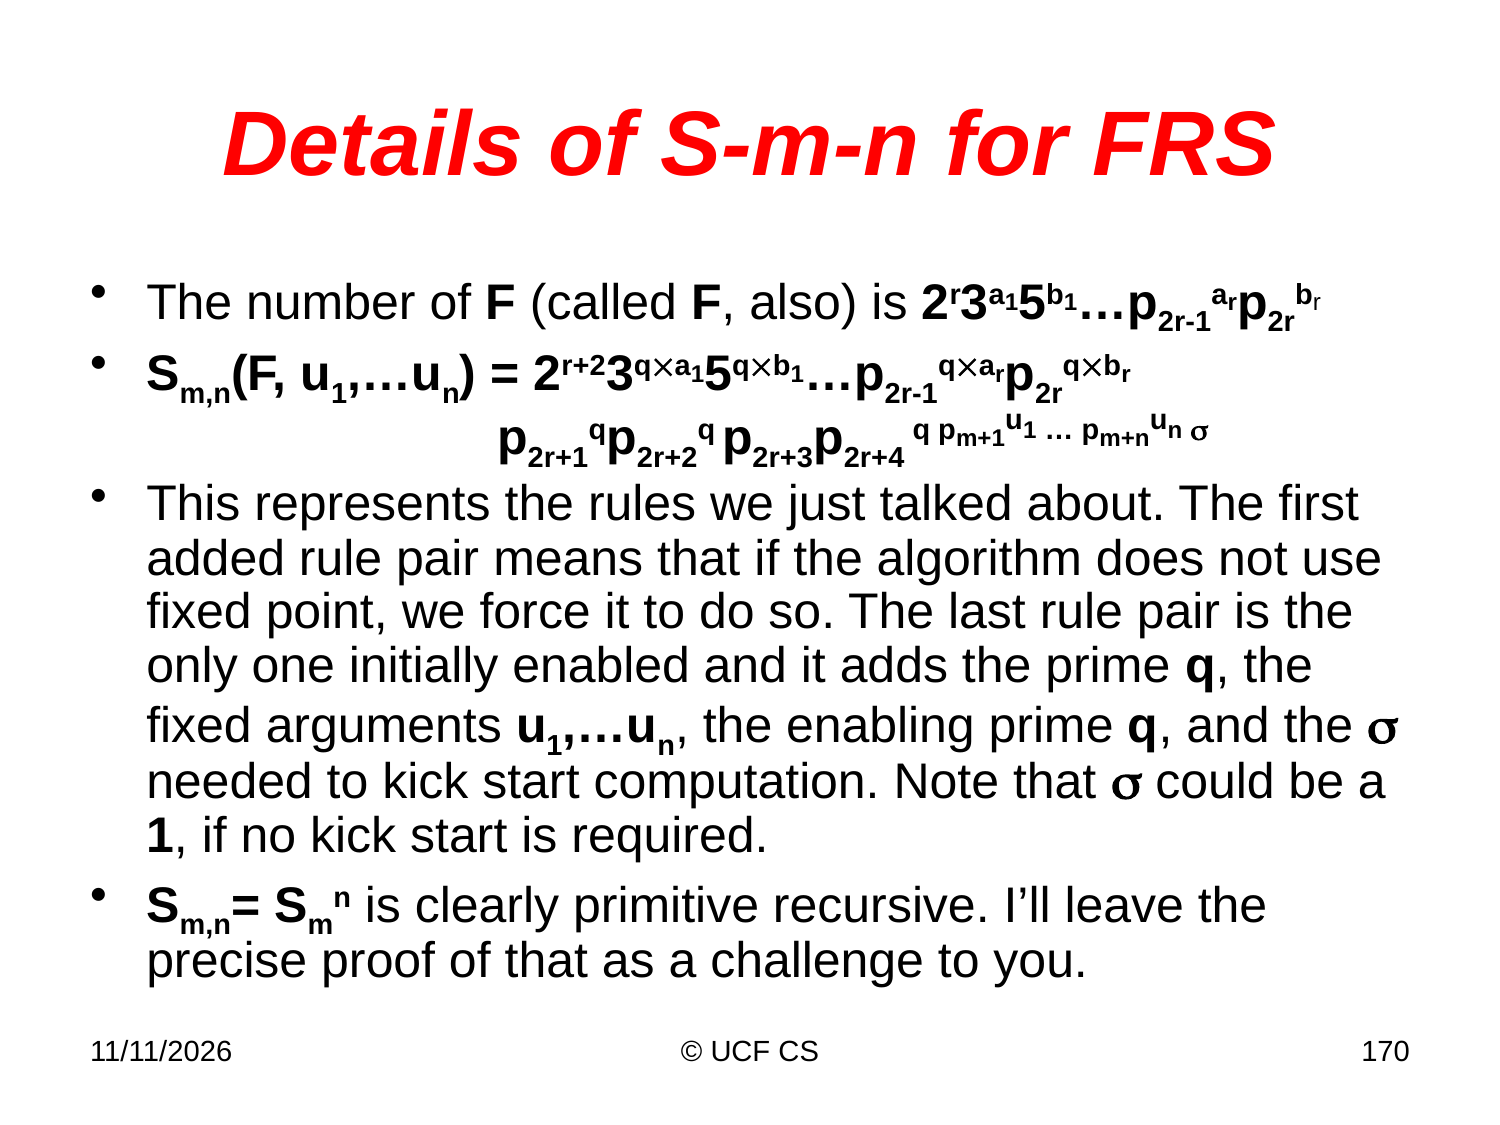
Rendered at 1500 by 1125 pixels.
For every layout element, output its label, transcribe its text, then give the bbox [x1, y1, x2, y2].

title Details of S-m-n for FRS [75, 45, 1425, 233]
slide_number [74, 1024, 426, 1103]
footer © UCF CS [512, 1024, 988, 1103]
list The number of F (called F, also) is 2r3a15b1…p2r-1arp2rbr Sm,n(F, u1,…un) = 2r+23qa15qb1…p2r-1qarp2rqbr p2r+1qp2r+2q p2r+3p2r+4 q pm+1u1 … pm+nun  This represents the rules we just talked about. The first added rule pair means that if the algorithm does not use fixed point, we force it to do so. The last rule pair is the only one initially enabled and it adds the prime q, the fixed arguments u1,…un, the enabling prime q, and the  needed to kick start computation. Note that  could be a 1, if no kick start is required. Sm,n= Smn is clearly primitive recursive. I’ll leave the precise proof of that as a challenge to you. [75, 262, 1425, 1005]
slide_number 170 [1074, 1024, 1426, 1103]
